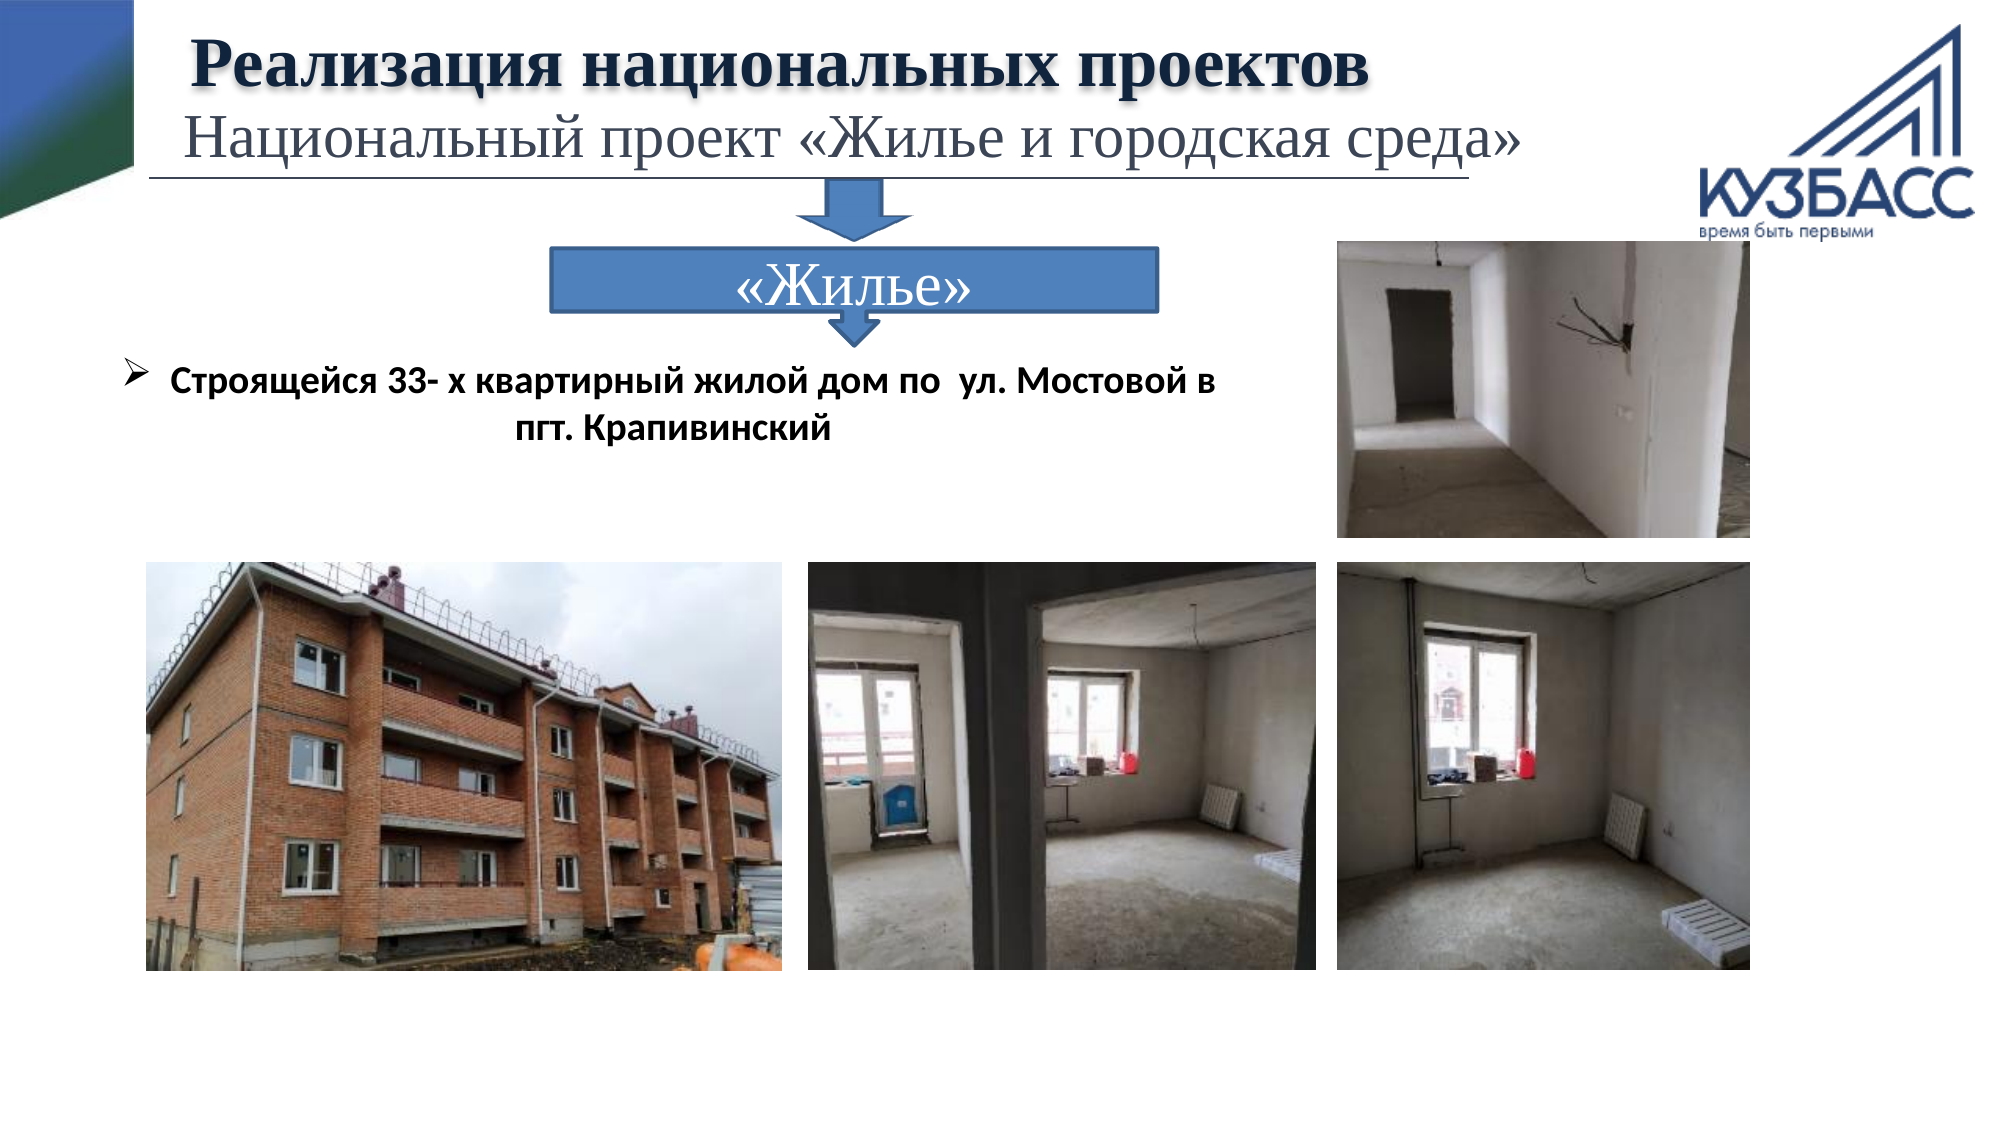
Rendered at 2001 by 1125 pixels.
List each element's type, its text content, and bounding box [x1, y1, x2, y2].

picture [0, 0, 134, 220]
text_box Строящейся 33- х квартирный жилой дом по ул. Мостовой в пгт. Крапивинский [65, 345, 1282, 457]
picture [808, 562, 1316, 971]
text_box Национальный проект «Жилье и городская среда» [167, 87, 1542, 178]
picture [794, 178, 914, 242]
text_box Реализация национальных проектов [174, 8, 1389, 109]
text_box «Жилье» [549, 246, 1160, 345]
picture [146, 562, 782, 971]
picture [1337, 24, 1976, 538]
picture [1337, 562, 1751, 971]
